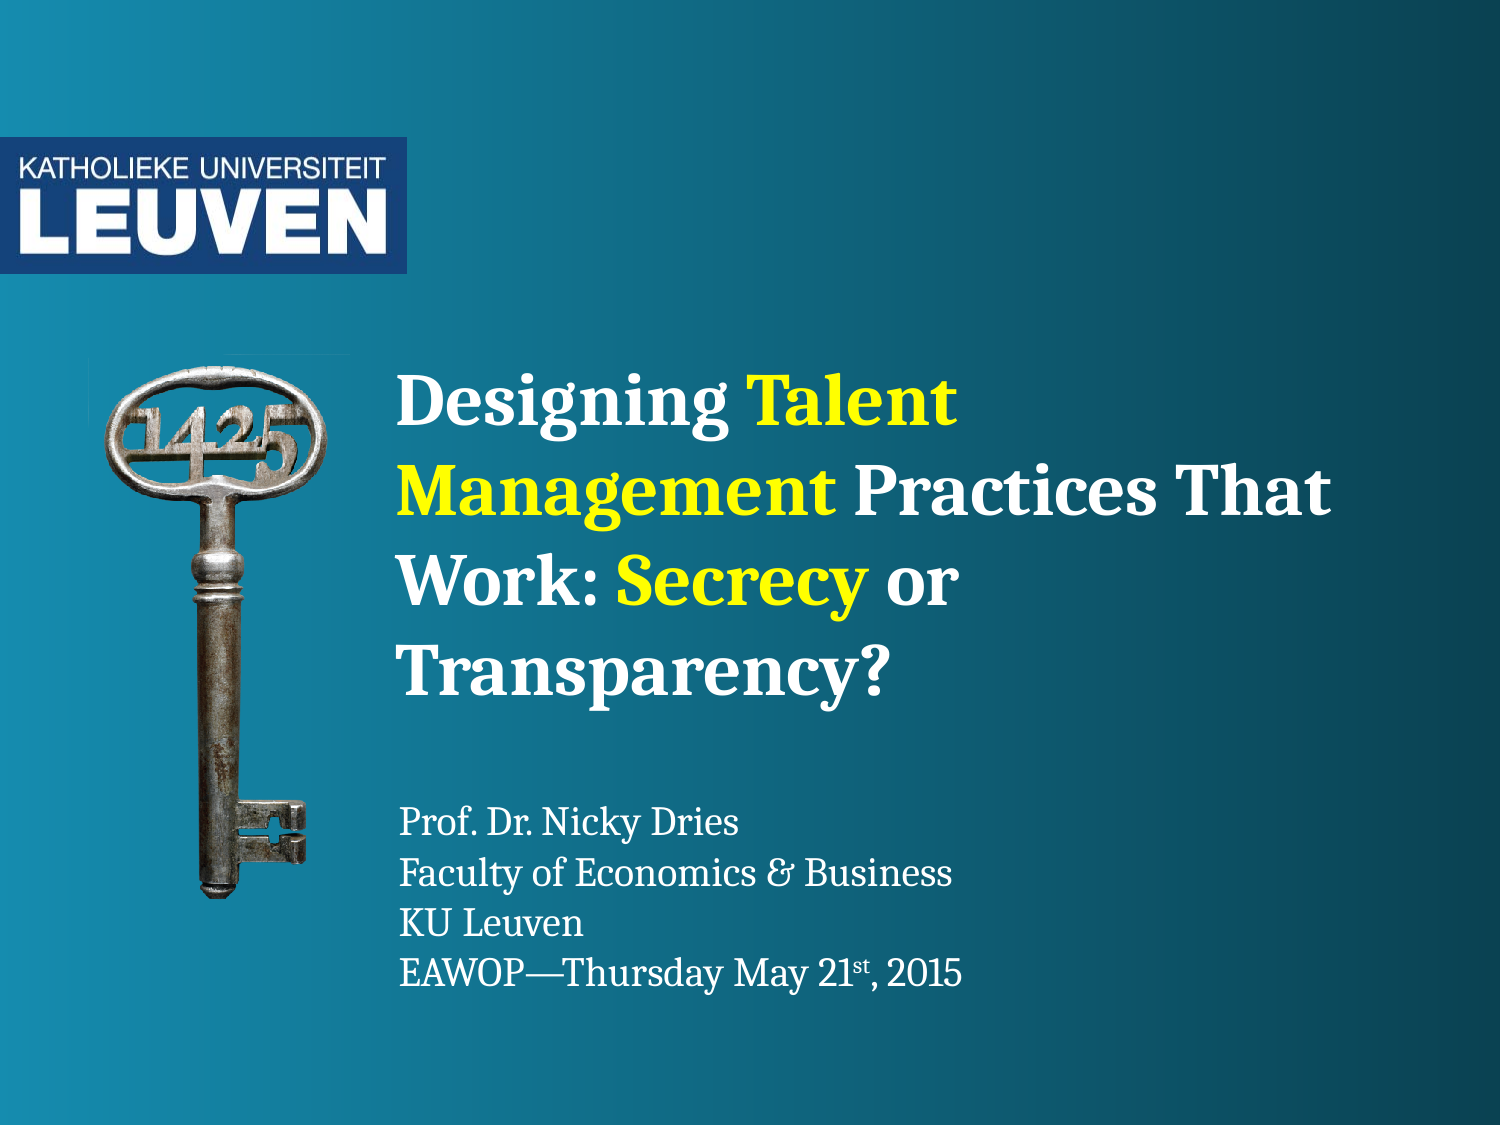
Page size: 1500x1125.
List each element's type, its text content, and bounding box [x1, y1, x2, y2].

text_box Prof. Dr. Nicky Dries Faculty of Economics & Business KU Leuven EAWOP—Thursday May 21st, 2015 [383, 786, 1223, 1002]
picture [88, 354, 351, 916]
picture [0, 137, 407, 274]
title Designing Talent Management Practices That Work: Secrecy or Transparency? [395, 349, 1400, 728]
